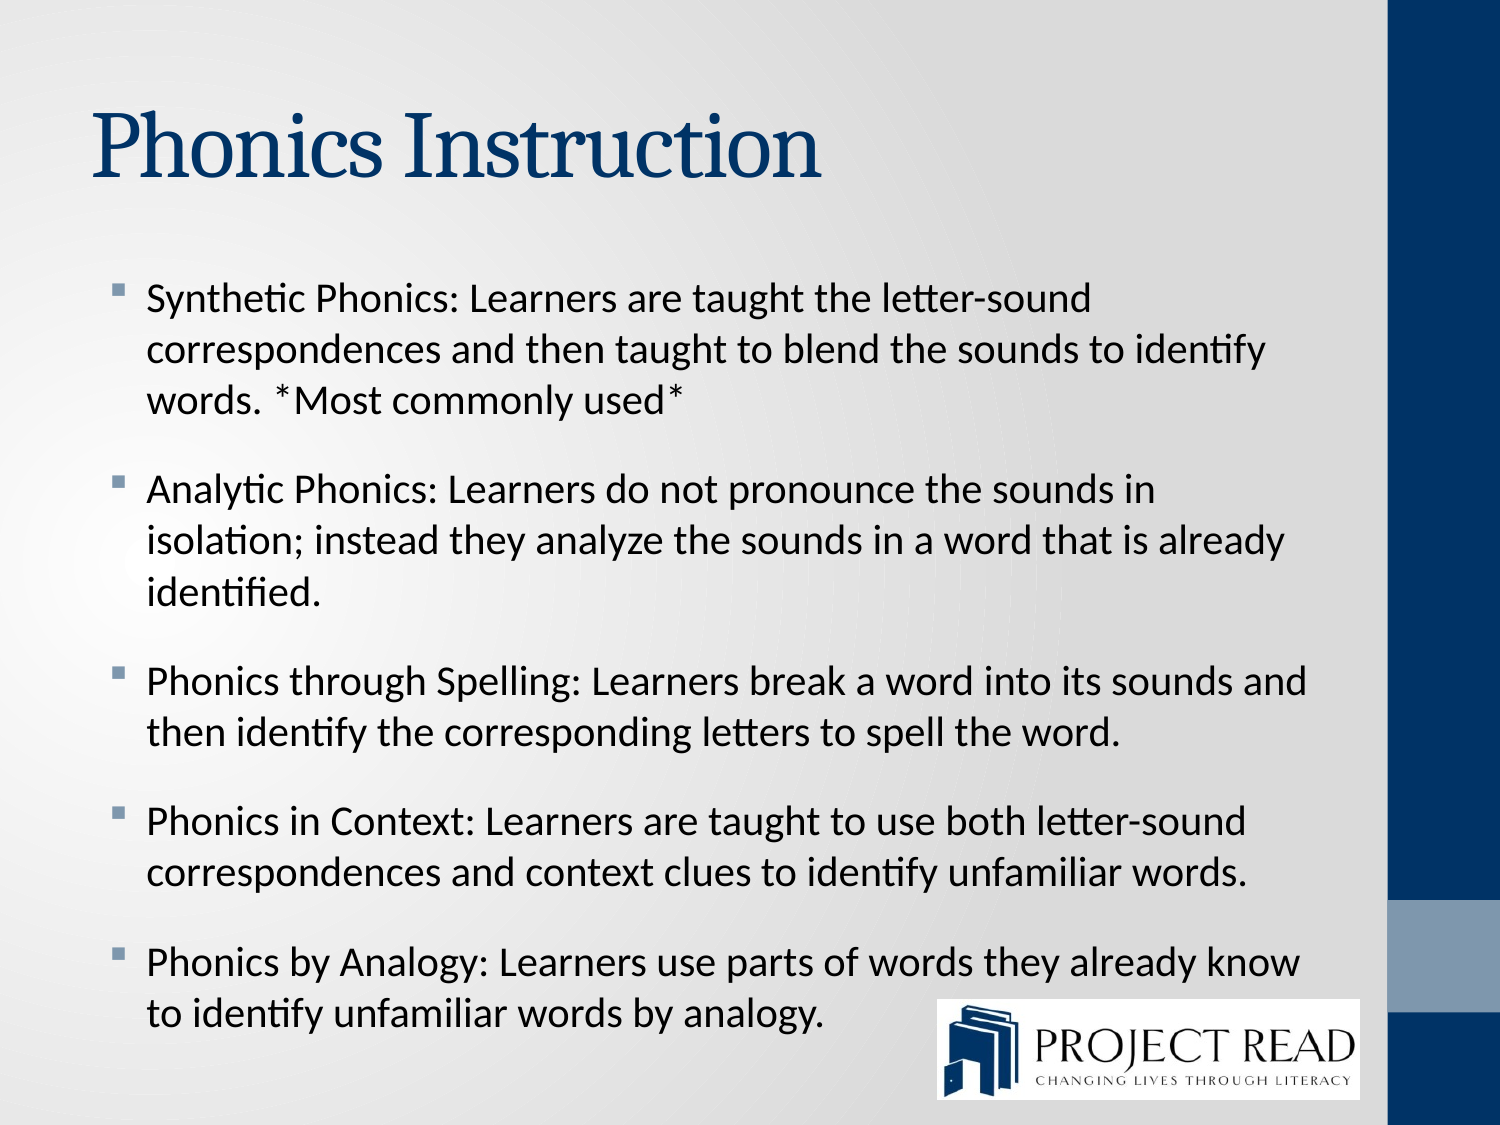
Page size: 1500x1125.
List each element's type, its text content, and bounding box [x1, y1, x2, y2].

picture [936, 999, 1361, 1101]
list Synthetic Phonics: Learners are taught the letter-sound correspondences and then taught to blend the sounds to identify words. *Most commonly used* Analytic Phonics: Learners do not pronounce the sounds in isolation; instead they analyze the sounds in a word that is already identified. Phonics through Spelling: Learners break a word into its sounds and then identify the corresponding letters to spell the word. Phonics in Context: Learners are taught to use both letter-sound correspondences and context clues to identify unfamiliar words. Phonics by Analogy: Learners use parts of words they already know to identify unfamiliar words by analogy. [75, 262, 1325, 1050]
title Phonics Instruction [75, 45, 1325, 233]
